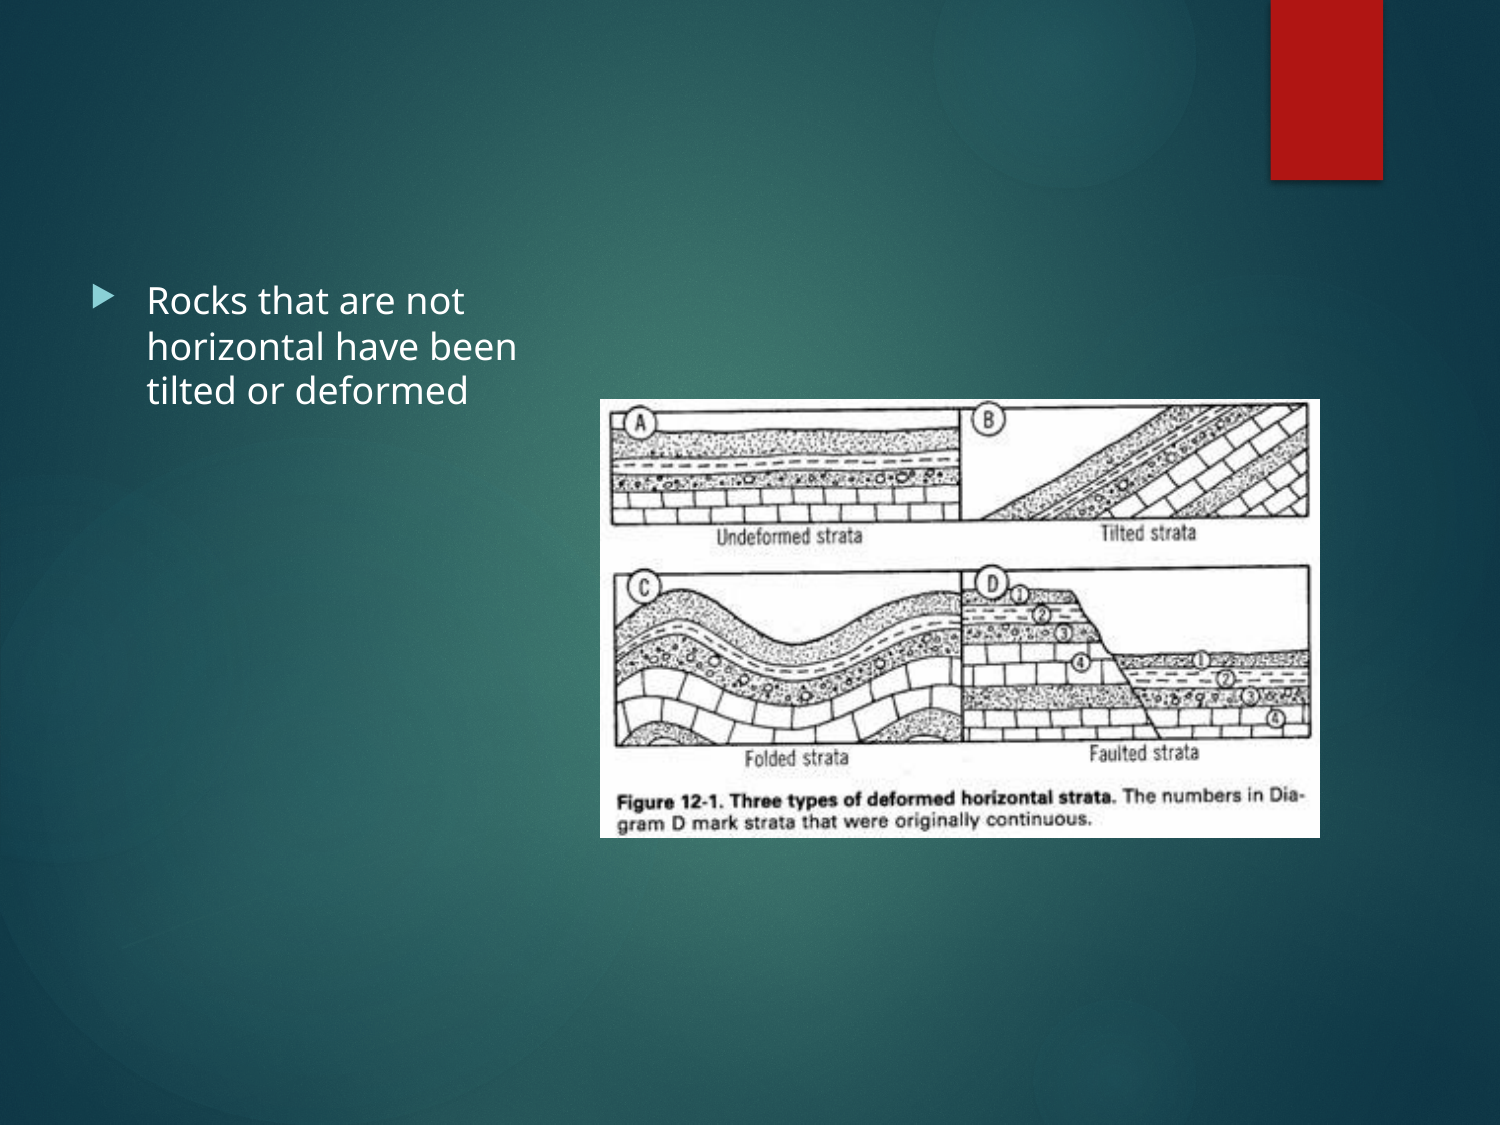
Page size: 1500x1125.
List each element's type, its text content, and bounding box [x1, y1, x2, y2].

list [599, 399, 1320, 838]
list Rocks that are not horizontal have been tilted or deformed [75, 270, 600, 1013]
